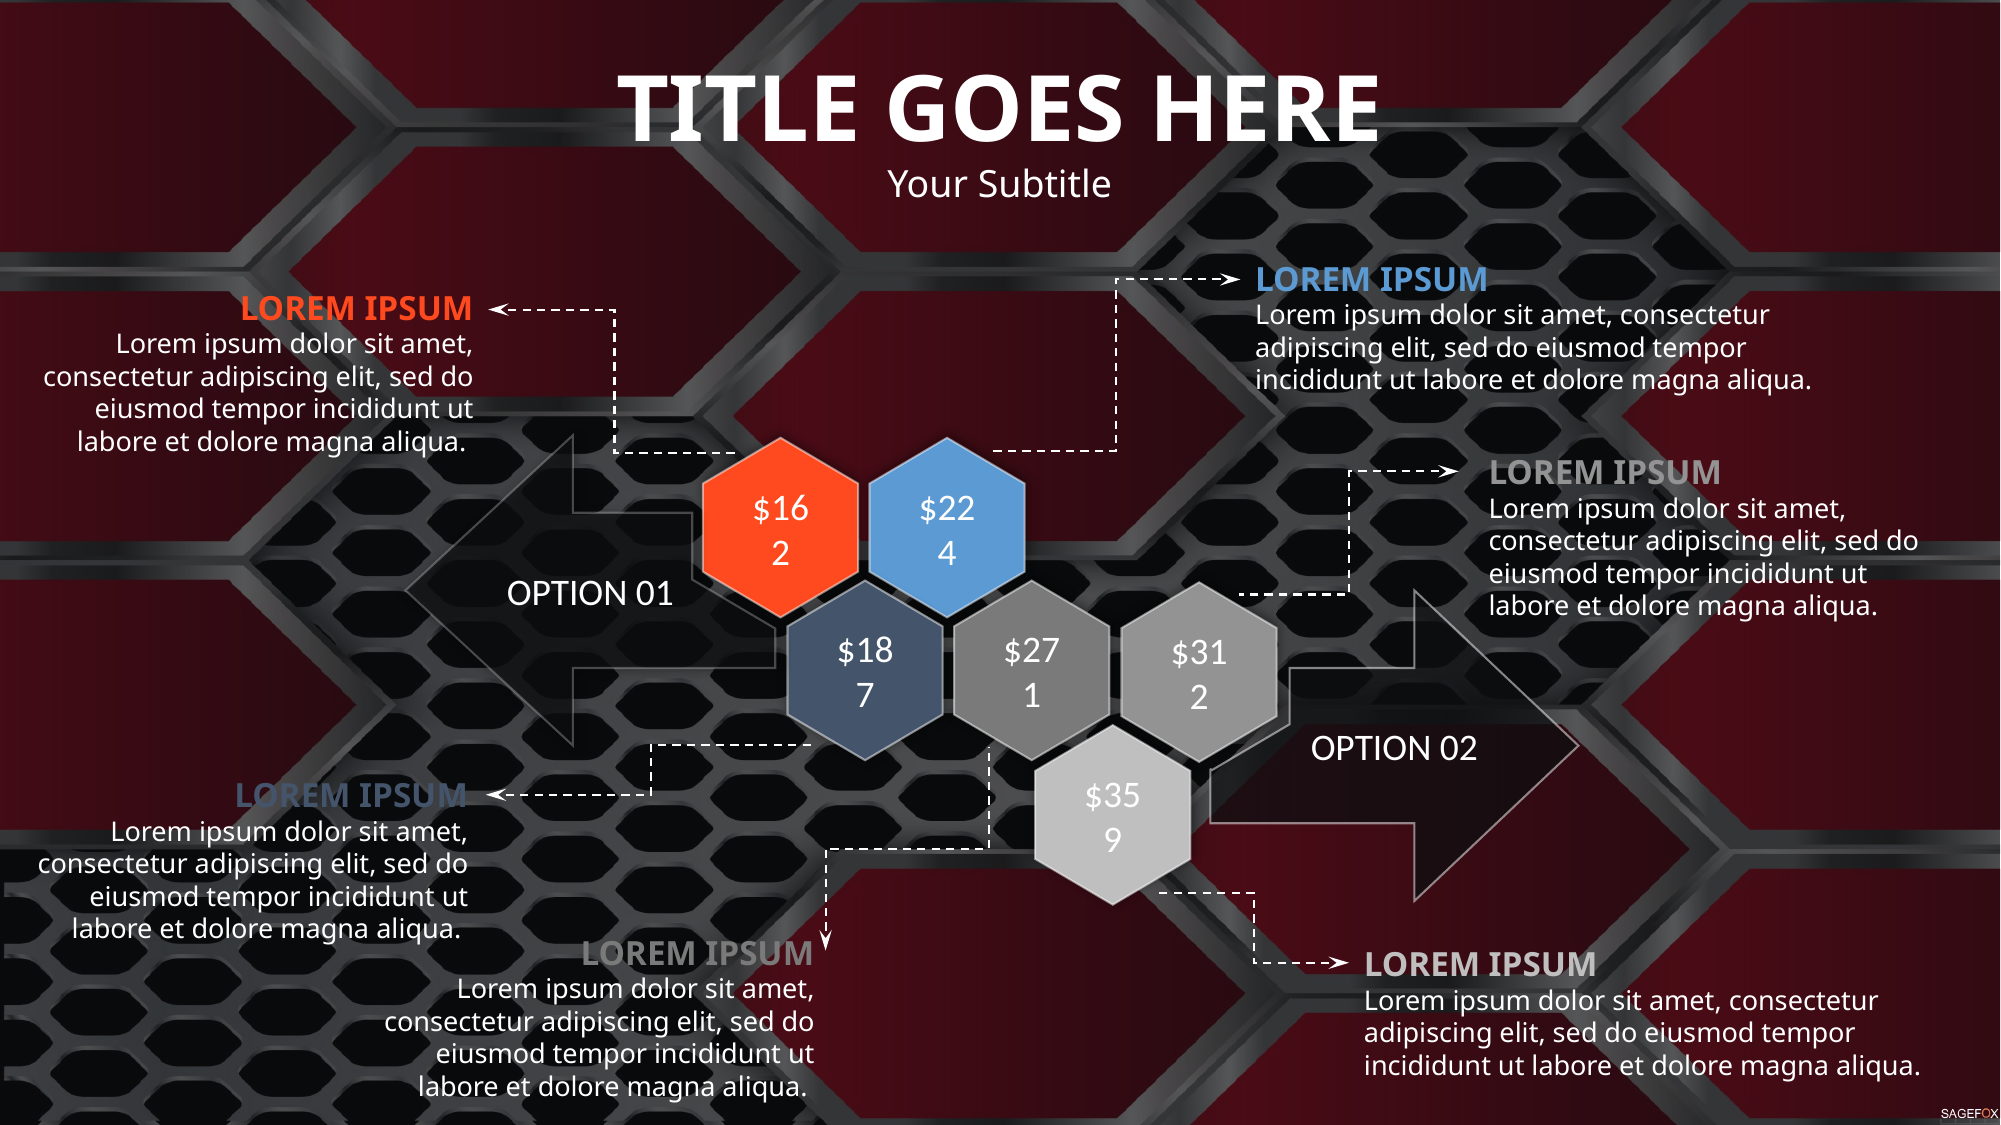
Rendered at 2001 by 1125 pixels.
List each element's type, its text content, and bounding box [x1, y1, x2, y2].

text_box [1158, 892, 1350, 963]
text_box LOREM IPSUM Lorem ipsum dolor sit amet, consectetur adipiscing elit, sed do eiusmod tempor incididunt ut labore et dolore magna aliqua. [18, 279, 489, 464]
text_box TITLE GOES HERE Your Subtitle [548, 42, 1452, 212]
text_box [488, 309, 741, 453]
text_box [485, 744, 816, 795]
text_box LOREM IPSUM Lorem ipsum dolor sit amet, consectetur adipiscing elit, sed do eiusmod tempor incididunt ut labore et dolore magna aliqua. [1240, 250, 1879, 403]
picture [860, 568, 868, 575]
text_box $162 [701, 436, 860, 619]
text_box $187 [786, 579, 944, 762]
text_box LOREM IPSUM Lorem ipsum dolor sit amet, consectetur adipiscing elit, sed do eiusmod tempor incididunt ut labore et dolore magna aliqua. [13, 767, 483, 952]
picture [777, 618, 789, 625]
text_box OPTION 01 [404, 453, 777, 744]
picture [1113, 720, 1193, 770]
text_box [991, 279, 1241, 452]
text_box LOREM IPSUM Lorem ipsum dolor sit amet, consectetur adipiscing elit, sed do eiusmod tempor incididunt ut labore et dolore magna aliqua. [1349, 935, 1944, 1089]
text_box LOREM IPSUM Lorem ipsum dolor sit amet, consectetur adipiscing elit, sed do eiusmod tempor incididunt ut labore et dolore magna aliqua. [359, 924, 830, 1109]
text_box LOREM IPSUM Lorem ipsum dolor sit amet, consectetur adipiscing elit, sed do eiusmod tempor incididunt ut labore et dolore magna aliqua. [1473, 443, 1944, 629]
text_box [805, 766, 1010, 931]
text_box $359 [1034, 723, 1192, 906]
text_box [1239, 471, 1459, 595]
text_box $271 [953, 579, 1111, 762]
text_box $312 [1120, 581, 1278, 764]
picture [1111, 626, 1115, 718]
text_box OPTION 02 [1209, 595, 1580, 904]
text_box $224 [868, 436, 1026, 617]
picture [1940, 0, 2001, 1125]
